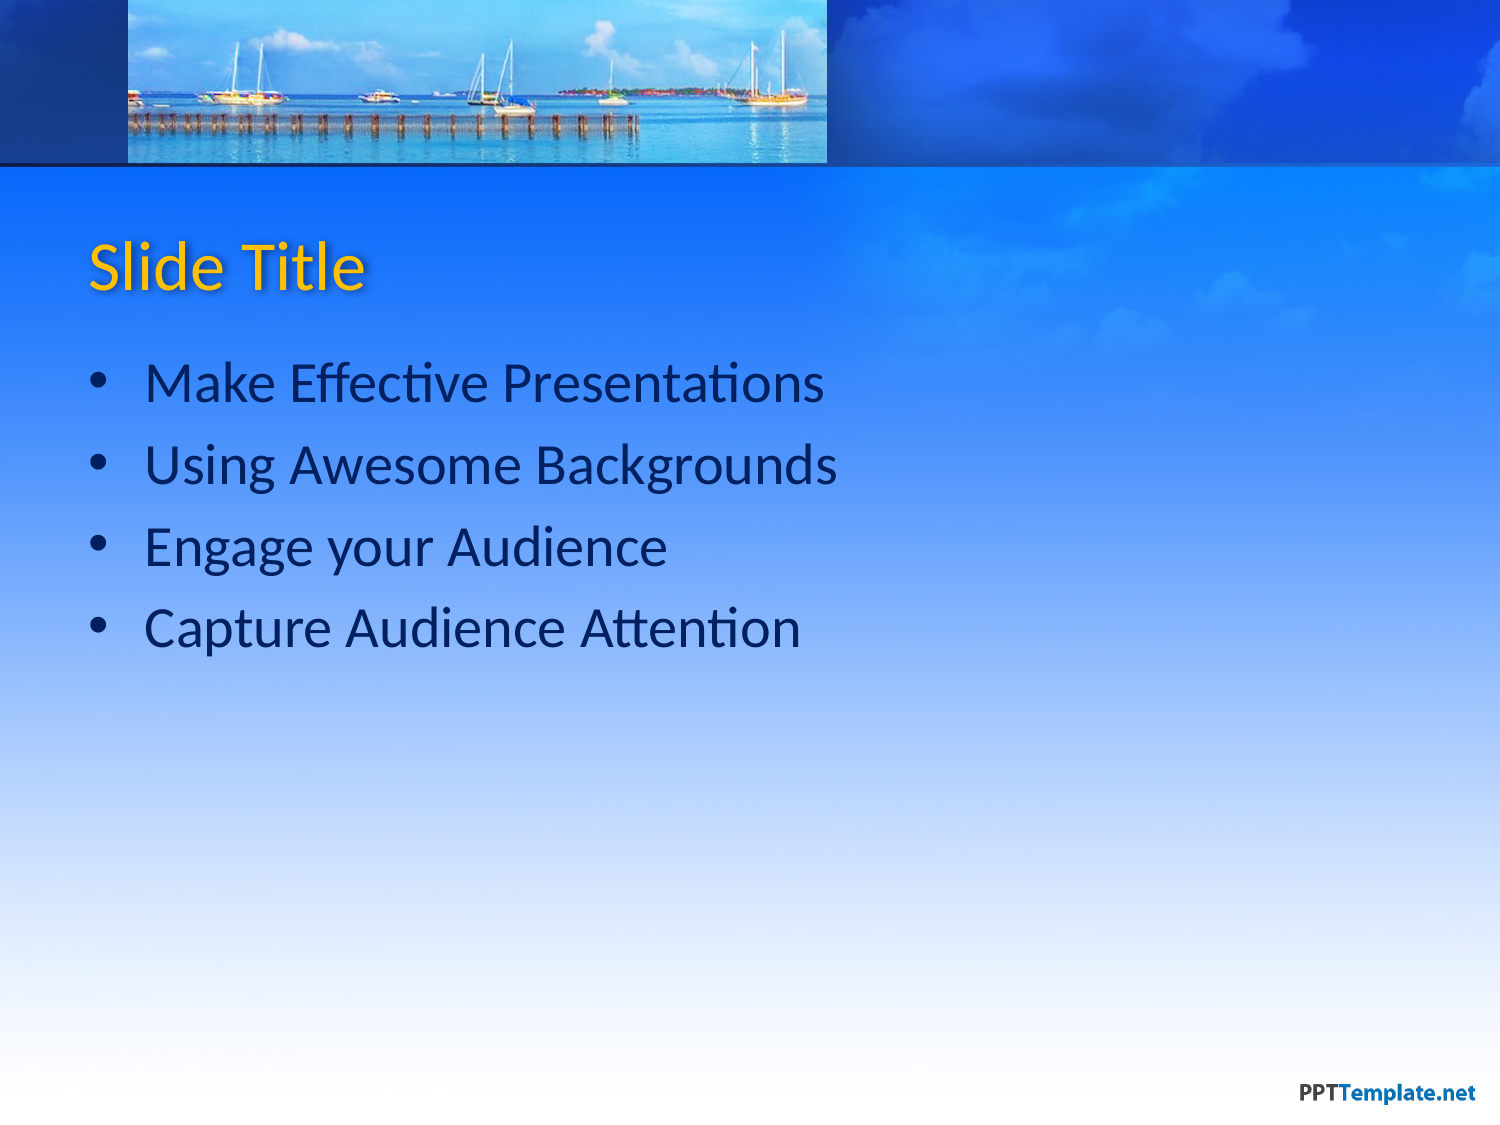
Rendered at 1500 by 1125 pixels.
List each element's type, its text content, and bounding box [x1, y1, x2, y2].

title Slide Title [73, 211, 1427, 312]
picture [0, 0, 1500, 1125]
list Make Effective Presentations Using Awesome Backgrounds Engage your Audience Capture Audience Attention [73, 337, 1427, 1014]
